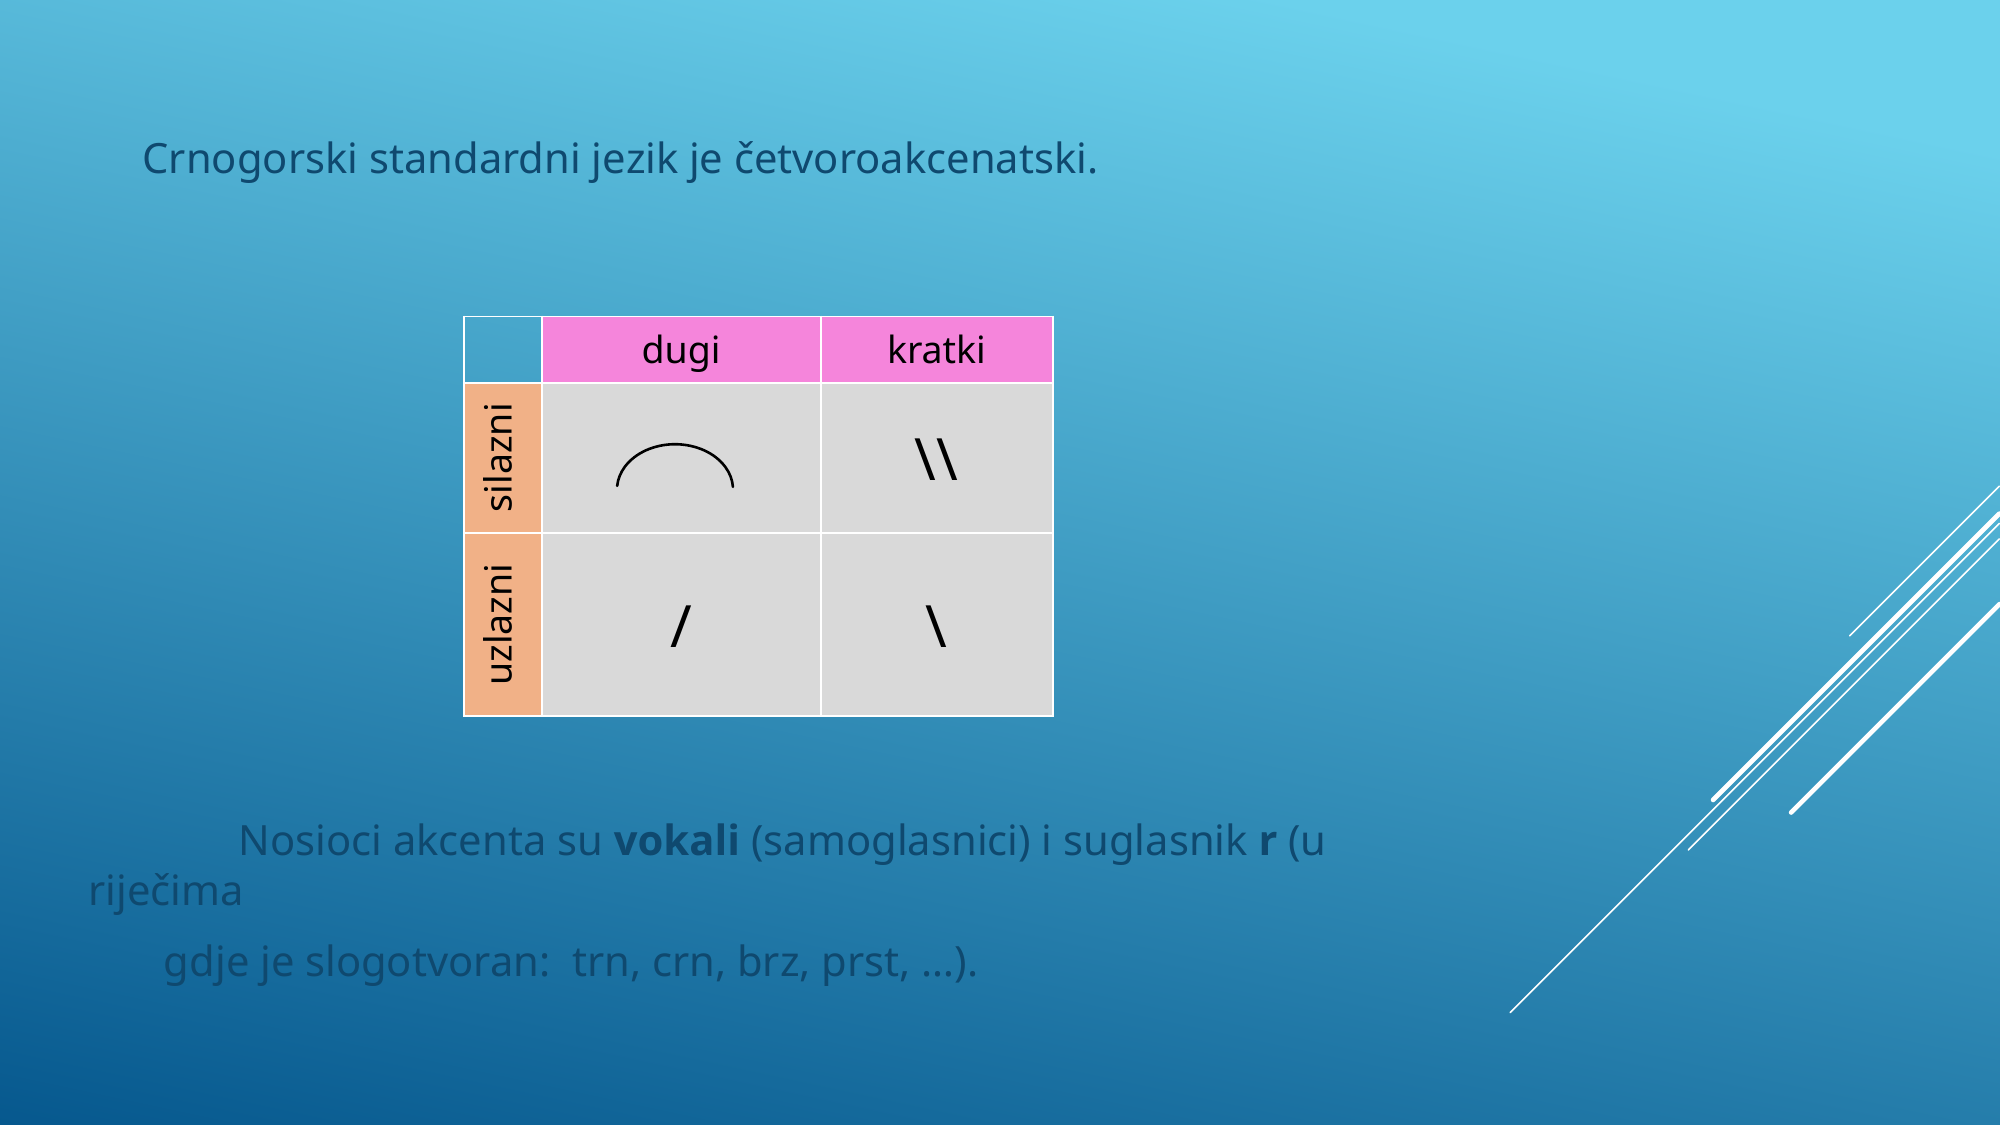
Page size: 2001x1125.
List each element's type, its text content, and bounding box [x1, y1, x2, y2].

table_cell \\ [822, 384, 1052, 532]
table_cell [543, 384, 820, 532]
list Crnogorski standardni jezik je četvoroakcenatski. Nosioci akcenta su vokali (samoglasnici) i suglasnik r (u riječima gdje je slogotvoran: trn, crn, brz, prst, …). [73, 123, 1474, 1067]
table_header [465, 317, 541, 382]
table_header dugi [543, 317, 820, 382]
table_cell uzlazni [465, 534, 541, 715]
table_cell \ [822, 534, 1052, 715]
table_header kratki [822, 317, 1052, 382]
text_box [615, 442, 735, 490]
table_cell / [543, 534, 820, 715]
table_cell silazni [465, 384, 541, 532]
